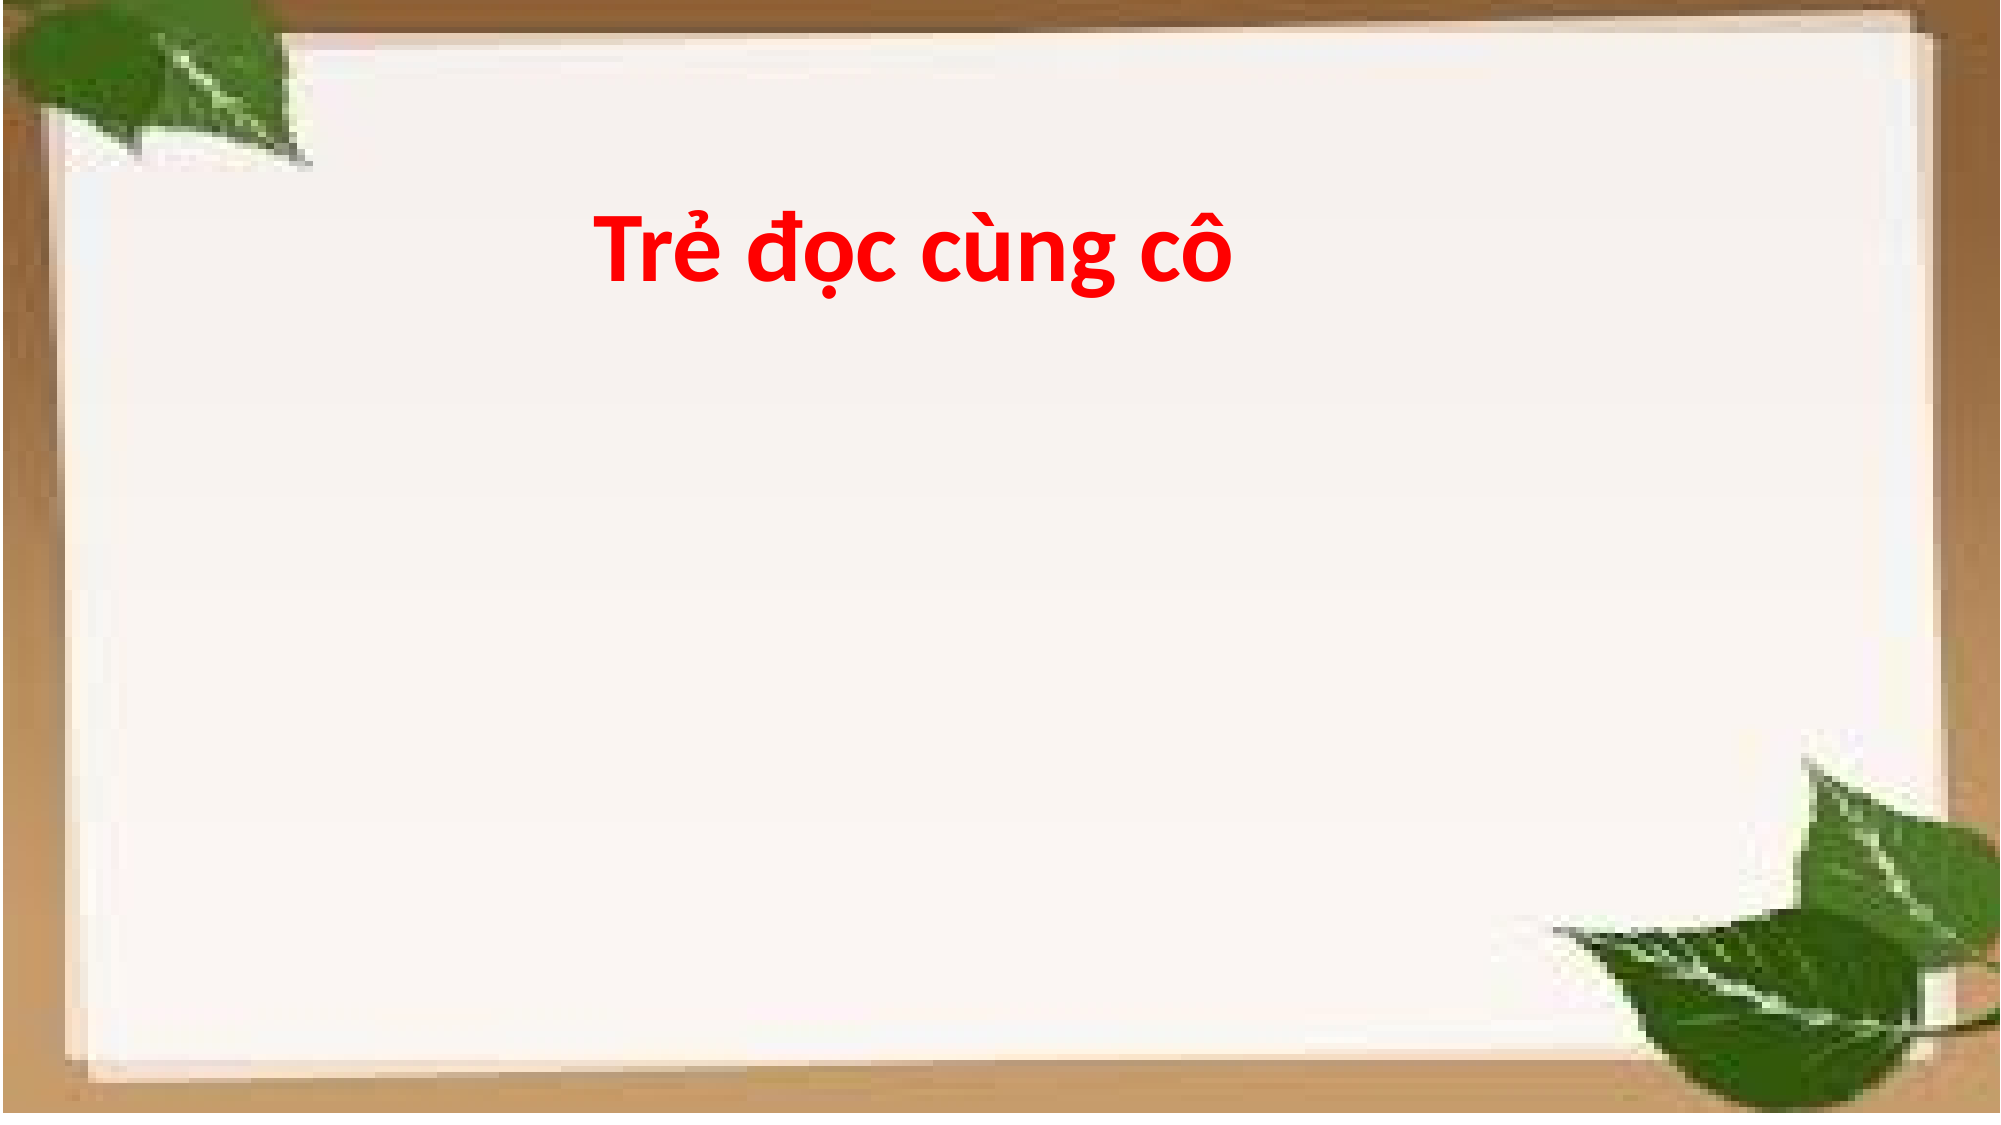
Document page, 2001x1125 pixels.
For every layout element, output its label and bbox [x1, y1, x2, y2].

list [3, 0, 2000, 1113]
